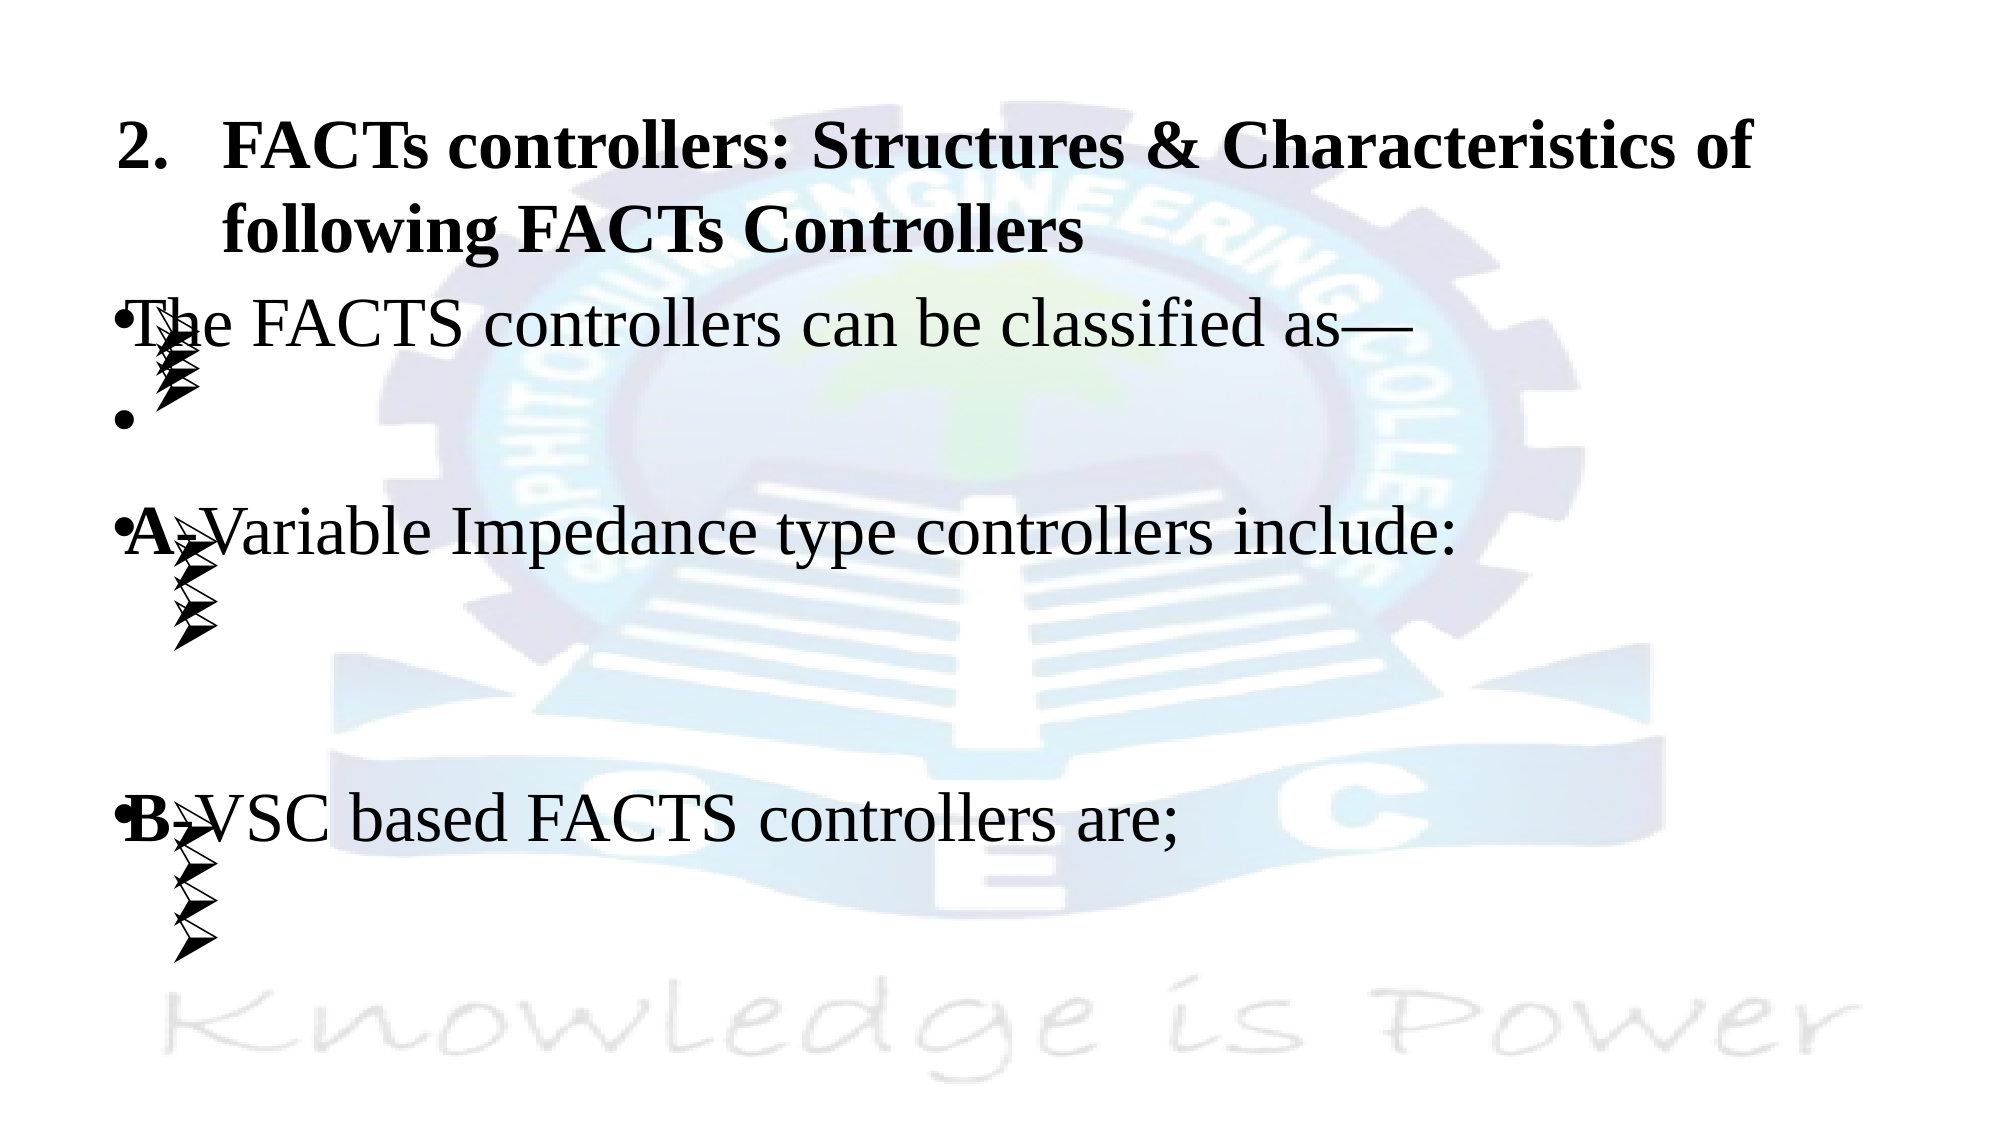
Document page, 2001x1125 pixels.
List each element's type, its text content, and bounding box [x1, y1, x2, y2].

list FACTs controllers: Structures & Characteristics of following FACTs Controllers The FACTS controllers can be classified as— Shunt connected controllers Series connected controllers Combined series-series controllers Combined shunt-series controllers Depending on the power electronic devices used in the control, the FACTS controllers can be classified as- A-Variable Impedance type controllers include: Static VAR Compensator (SVC), (shunt connected) Thyristor Controlled Series Capacitor or compensator (TCSC), (series connected) Thyristor Controlled Phase Shifting Transformer (TCPST) Static PST (combined shunt and series) B-VSC based FACTS controllers are; Static synchronous Compensator (STATCOM) (shunt connected) Static Synchronous Series Compensator (SSSC) (series connected) Interline Power Flow Controller (IPFC) (combined series-series) Unified Power Flow Controller (UPFC) (combined shunt-series) [97, 90, 1969, 1014]
